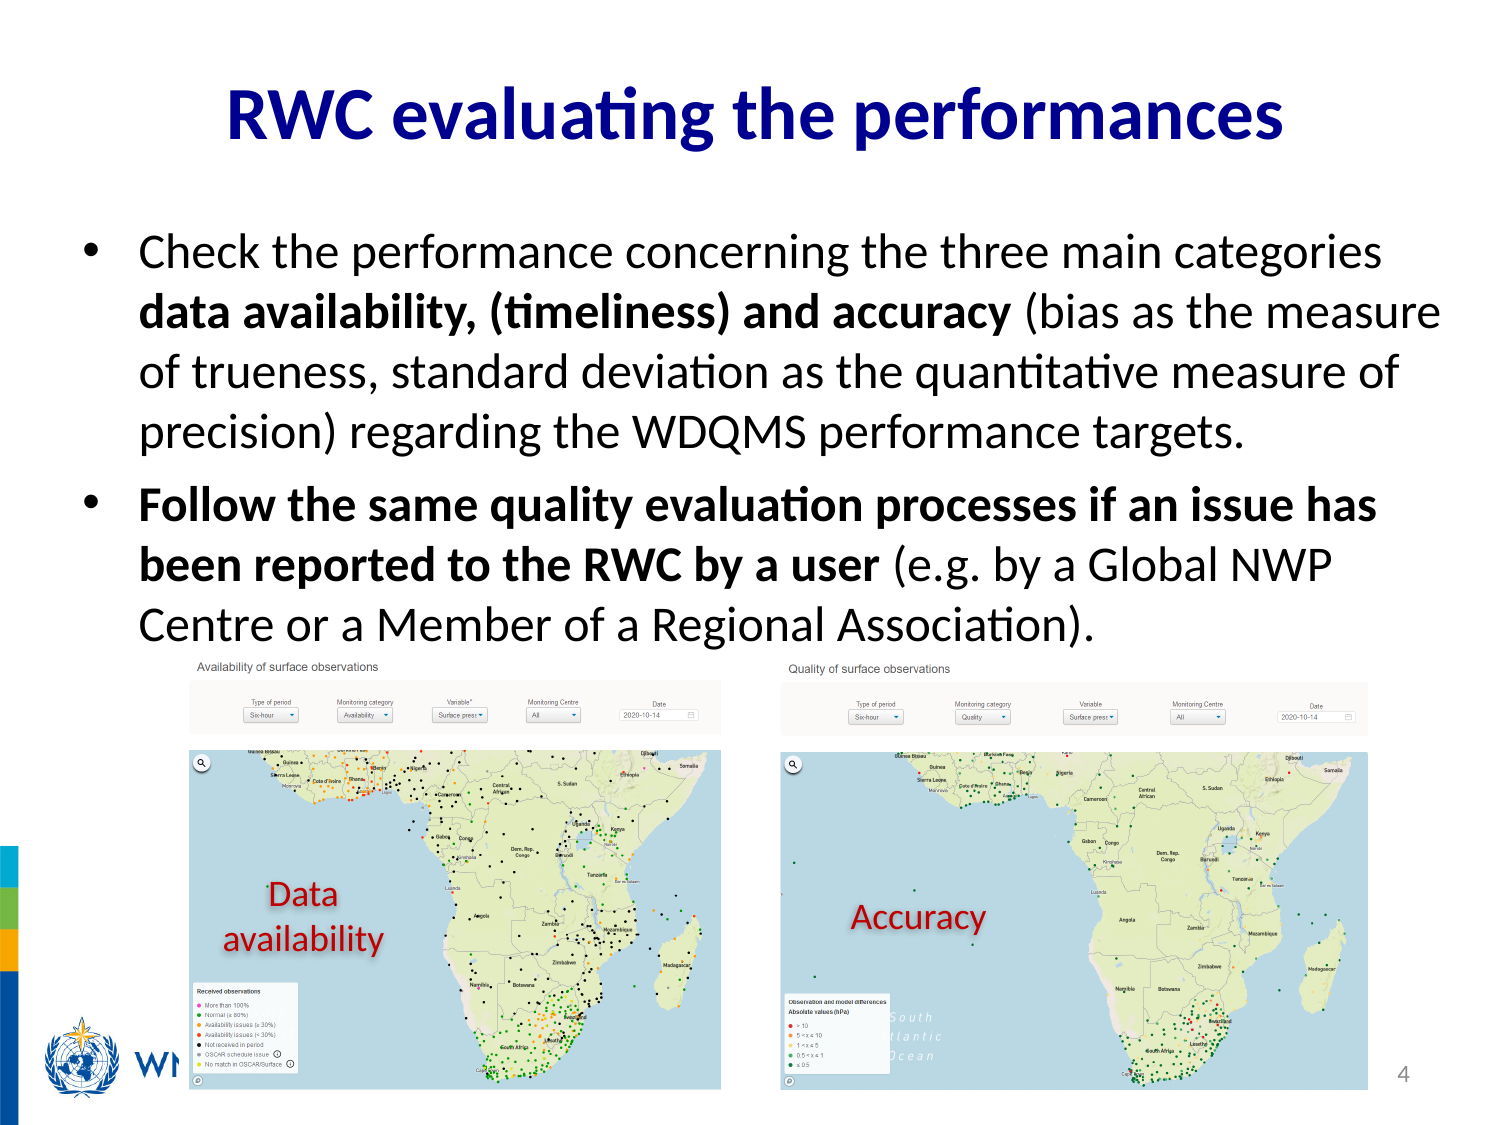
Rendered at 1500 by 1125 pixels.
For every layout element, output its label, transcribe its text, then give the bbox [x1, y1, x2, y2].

list Check the performance concerning the three main categories data availability, (timeliness) and accuracy (bias as the measure of trueness, standard deviation as the quantitative measure of precision) regarding the WDQMS performance targets. Follow the same quality evaluation processes if an issue has been reported to the RWC by a user (e.g. by a Global NWP Centre or a Member of a Regional Association). [66, 211, 1461, 995]
slide_number 4 [1074, 1042, 1425, 1103]
picture [0, 658, 721, 1125]
picture [776, 662, 1368, 1093]
title RWC evaluating the performances [61, 45, 1450, 174]
